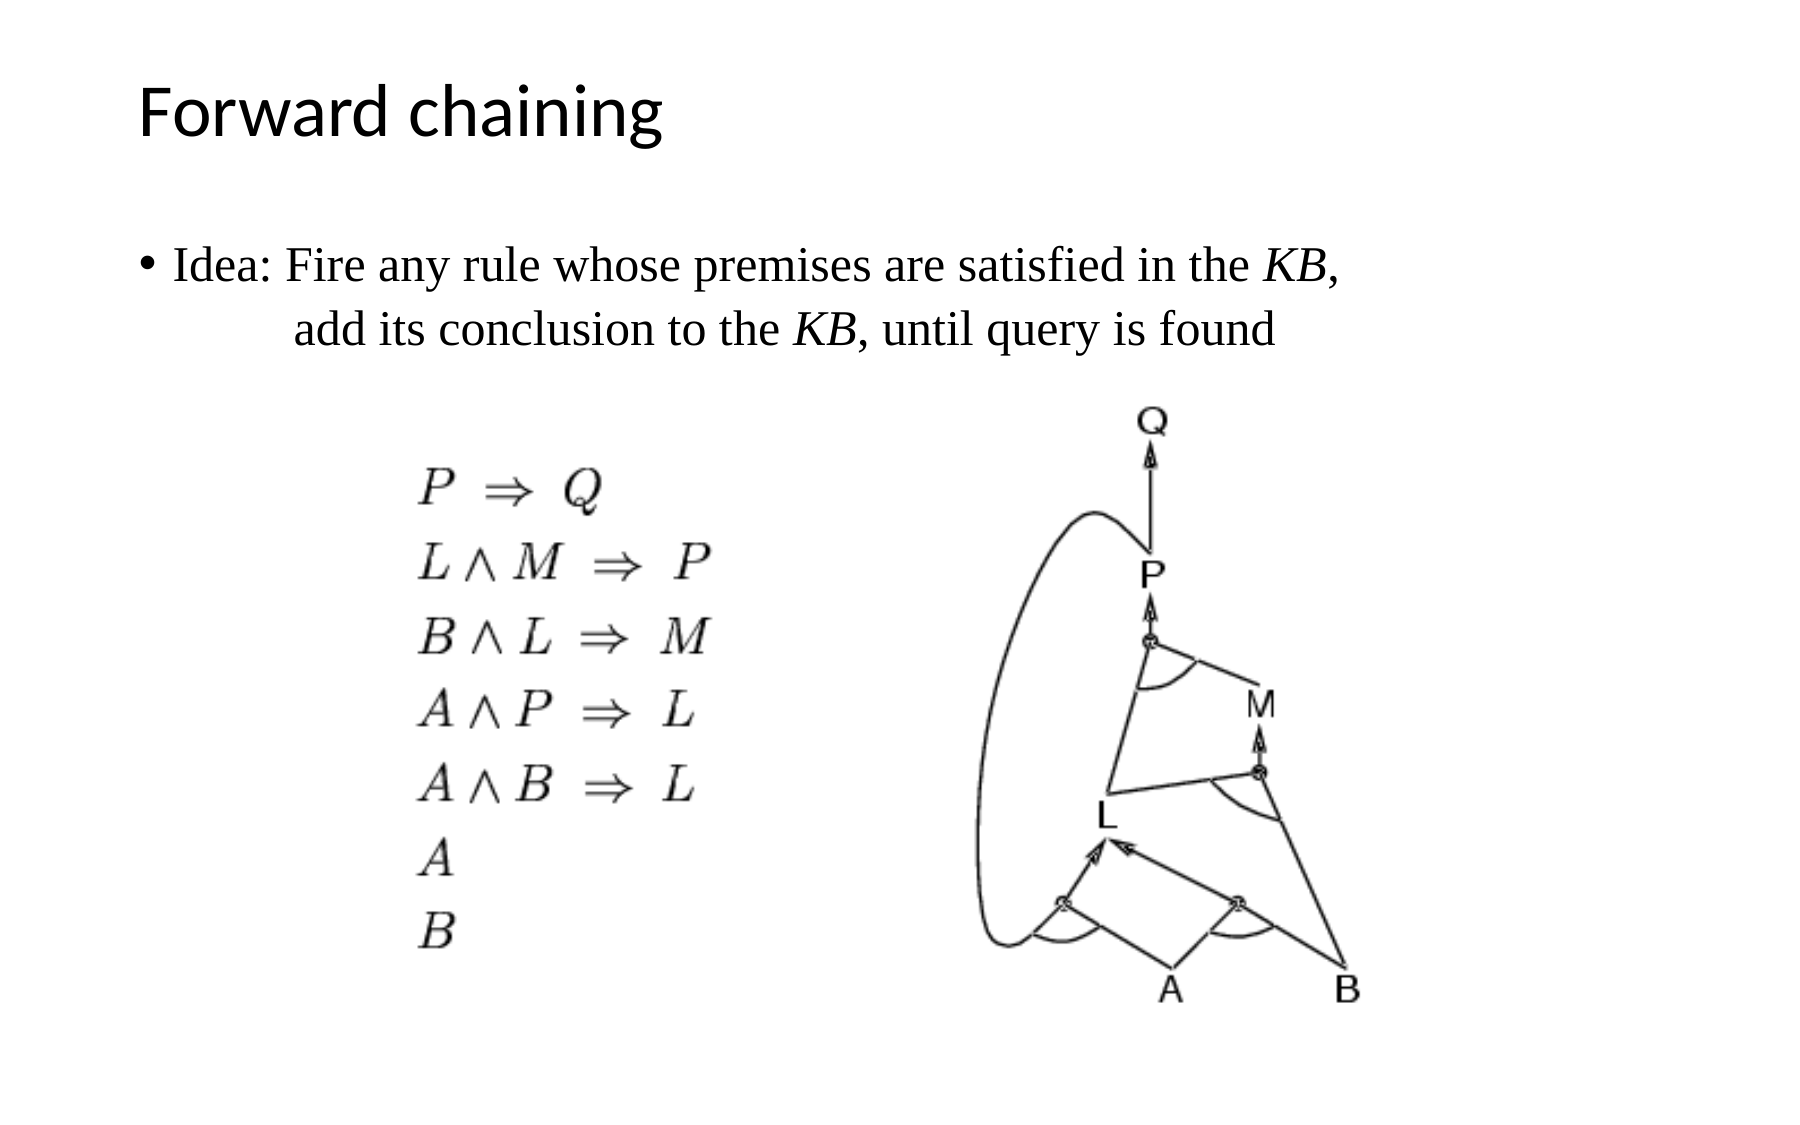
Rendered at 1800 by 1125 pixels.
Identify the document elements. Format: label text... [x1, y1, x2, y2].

picture [372, 382, 1387, 1035]
list Idea: Fire any rule whose premises are satisfied in the KB, add its conclusion to the KB, until query is found [123, 230, 1678, 958]
title Forward chaining [123, 39, 1677, 185]
